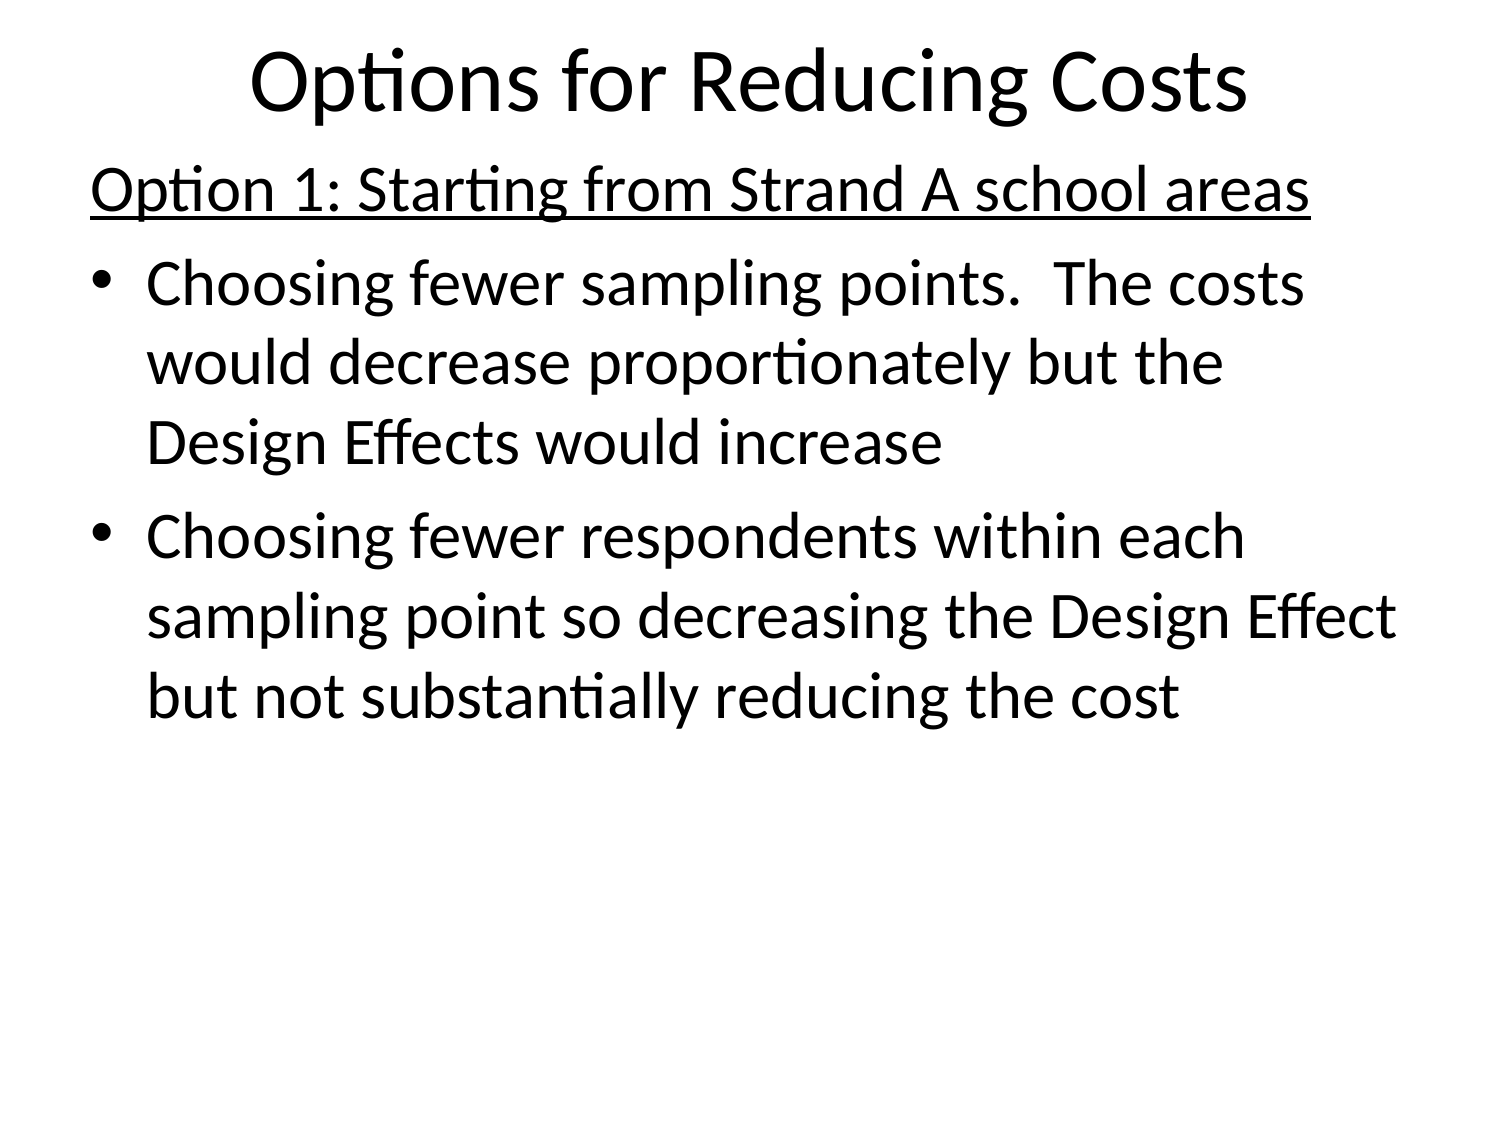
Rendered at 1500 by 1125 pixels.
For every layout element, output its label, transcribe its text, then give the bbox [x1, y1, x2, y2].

list Option 1: Starting from Strand A school areas Choosing fewer sampling points. The costs would decrease proportionately but the Design Effects would increase Choosing fewer respondents within each sampling point so decreasing the Design Effect but not substantially reducing the cost [75, 137, 1425, 1125]
title Options for Reducing Costs [75, 0, 1425, 137]
